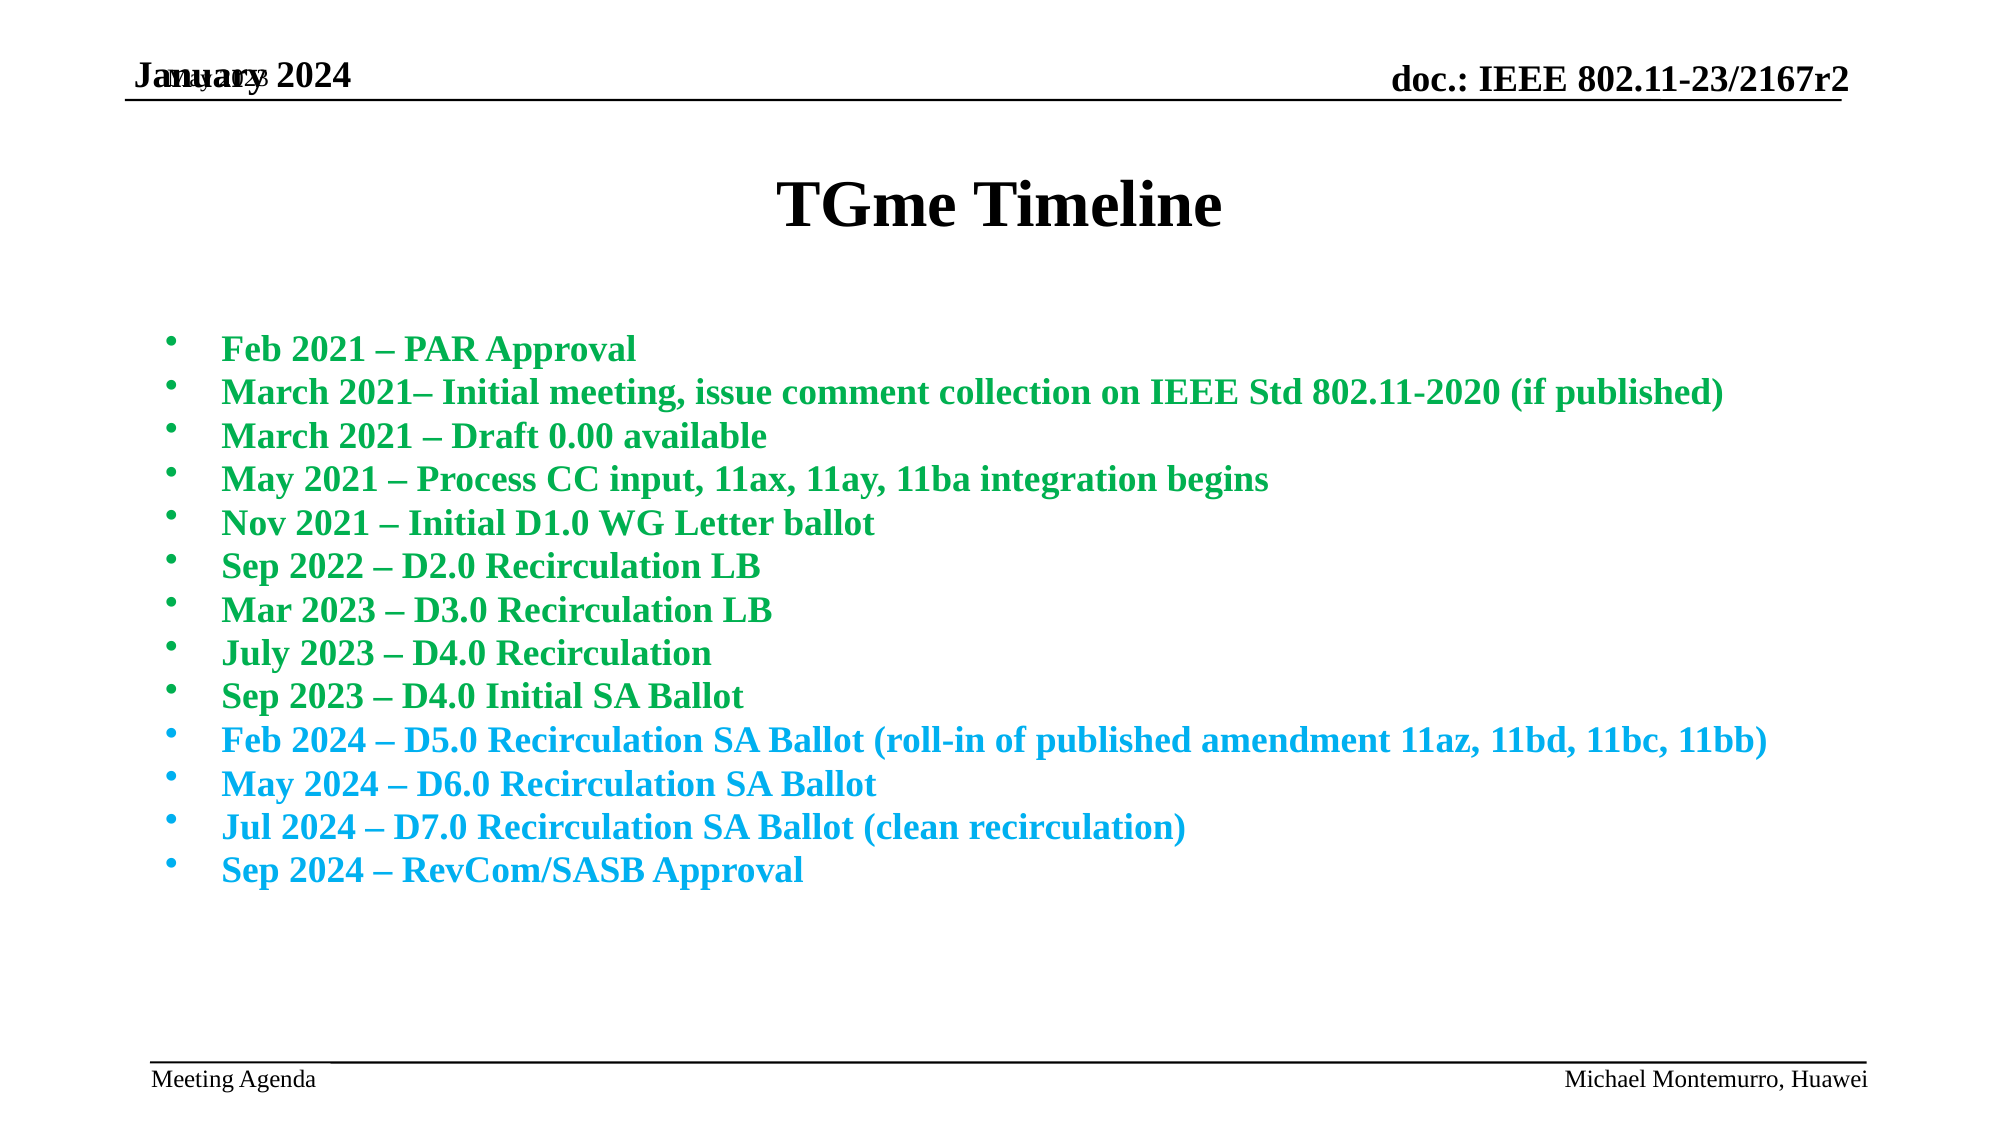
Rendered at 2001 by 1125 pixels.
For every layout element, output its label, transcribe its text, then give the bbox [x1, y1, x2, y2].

list Feb 2021 – PAR Approval March 2021– Initial meeting, issue comment collection on IEEE Std 802.11-2020 (if published) March 2021 – Draft 0.00 available May 2021 – Process CC input, 11ax, 11ay, 11ba integration begins Nov 2021 – Initial D1.0 WG Letter ballot Sep 2022 – D2.0 Recirculation LB Mar 2023 – D3.0 Recirculation LB July 2023 – D4.0 Recirculation Sep 2023 – D4.0 Initial SA Ballot Feb 2024 – D5.0 Recirculation SA Ballot (roll-in of published amendment 11az, 11bd, 11bc, 11bb) May 2024 – D6.0 Recirculation SA Ballot Jul 2024 – D7.0 Recirculation SA Ballot (clean recirculation) Sep 2024 – RevCom/SASB Approval [150, 324, 1925, 1000]
title TGme Timeline [150, 112, 1850, 288]
footer Michael Montemurro, Huawei [1266, 1061, 1869, 1093]
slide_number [152, 54, 312, 100]
